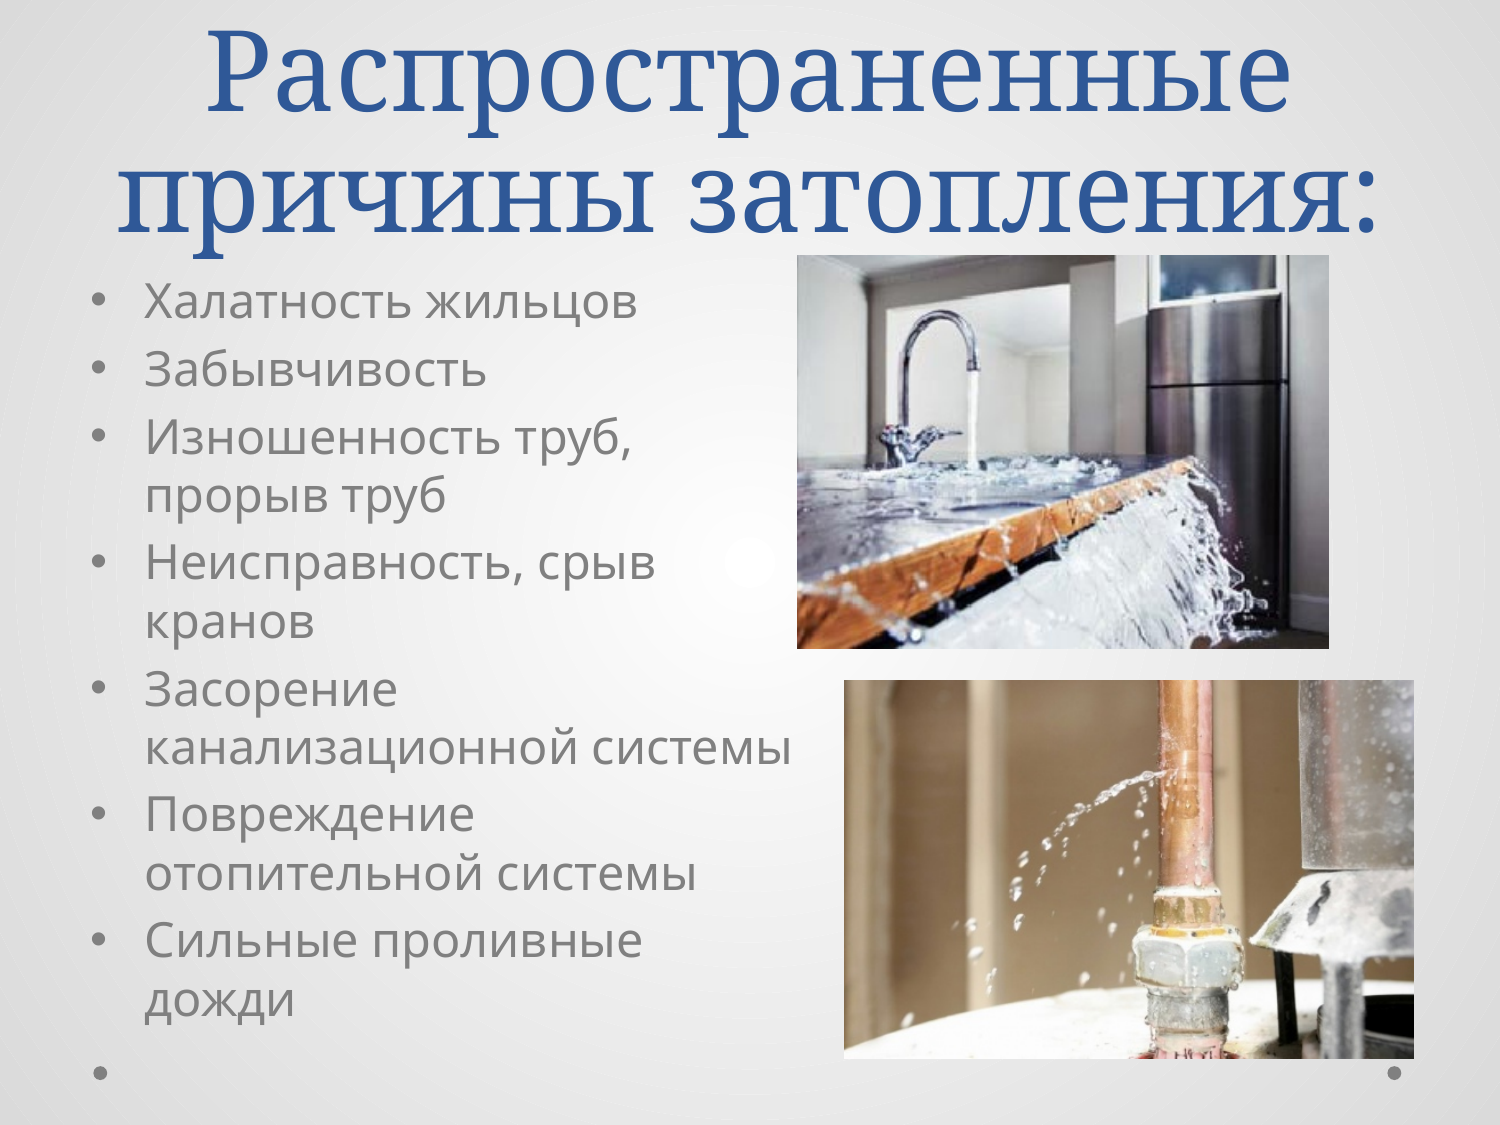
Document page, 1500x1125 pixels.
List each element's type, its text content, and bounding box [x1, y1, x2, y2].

list Халатность жильцов Забывчивость Изношенность труб, прорыв труб Неисправность, срыв кранов Засорение канализационной системы Повреждение отопительной системы Сильные проливные дожди [75, 262, 809, 1083]
picture [844, 680, 1414, 1059]
picture [797, 255, 1329, 649]
title Распространенные причины затопления: [75, 0, 1425, 263]
